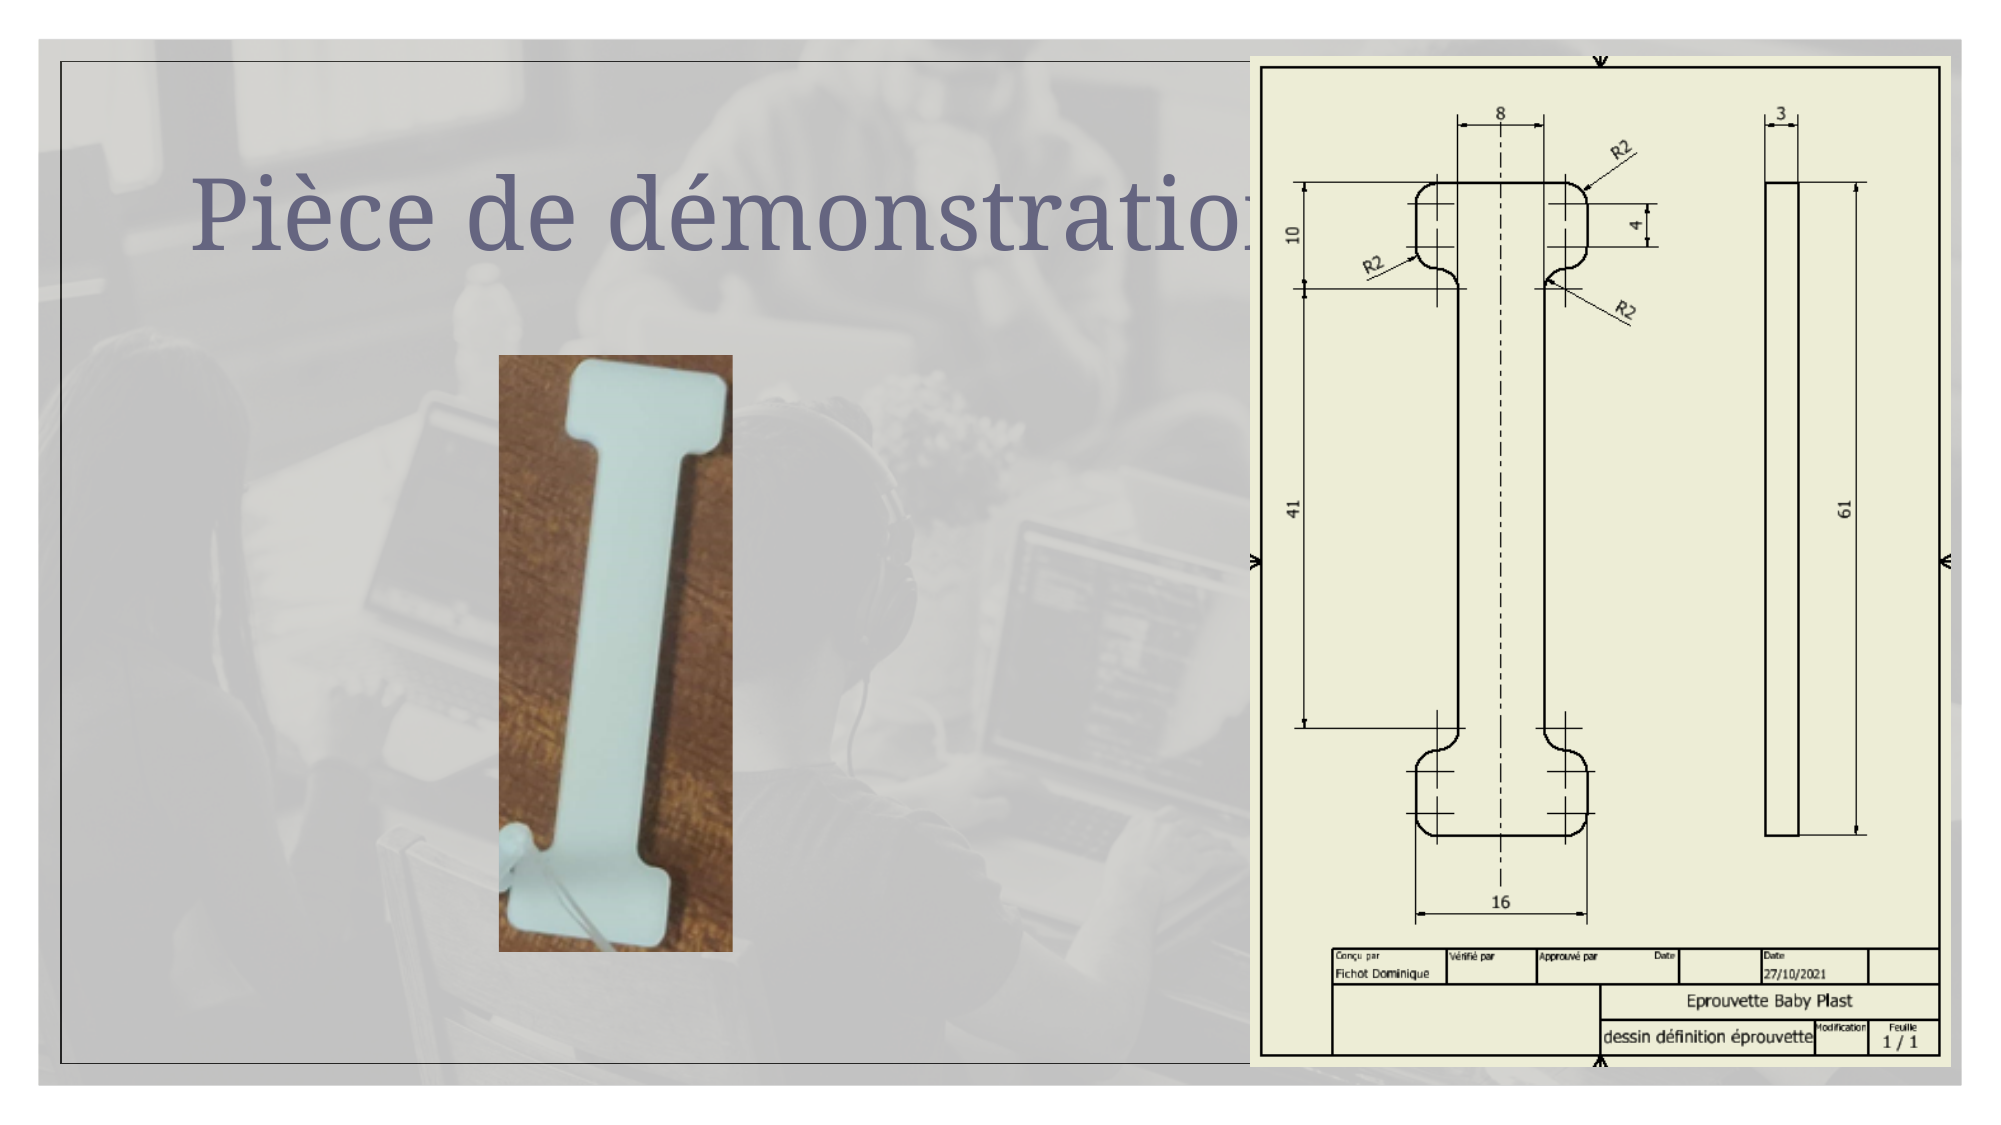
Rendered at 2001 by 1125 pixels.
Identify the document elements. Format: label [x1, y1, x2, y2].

picture [498, 355, 733, 952]
picture [1250, 56, 1951, 1067]
list [38, 40, 1962, 1085]
